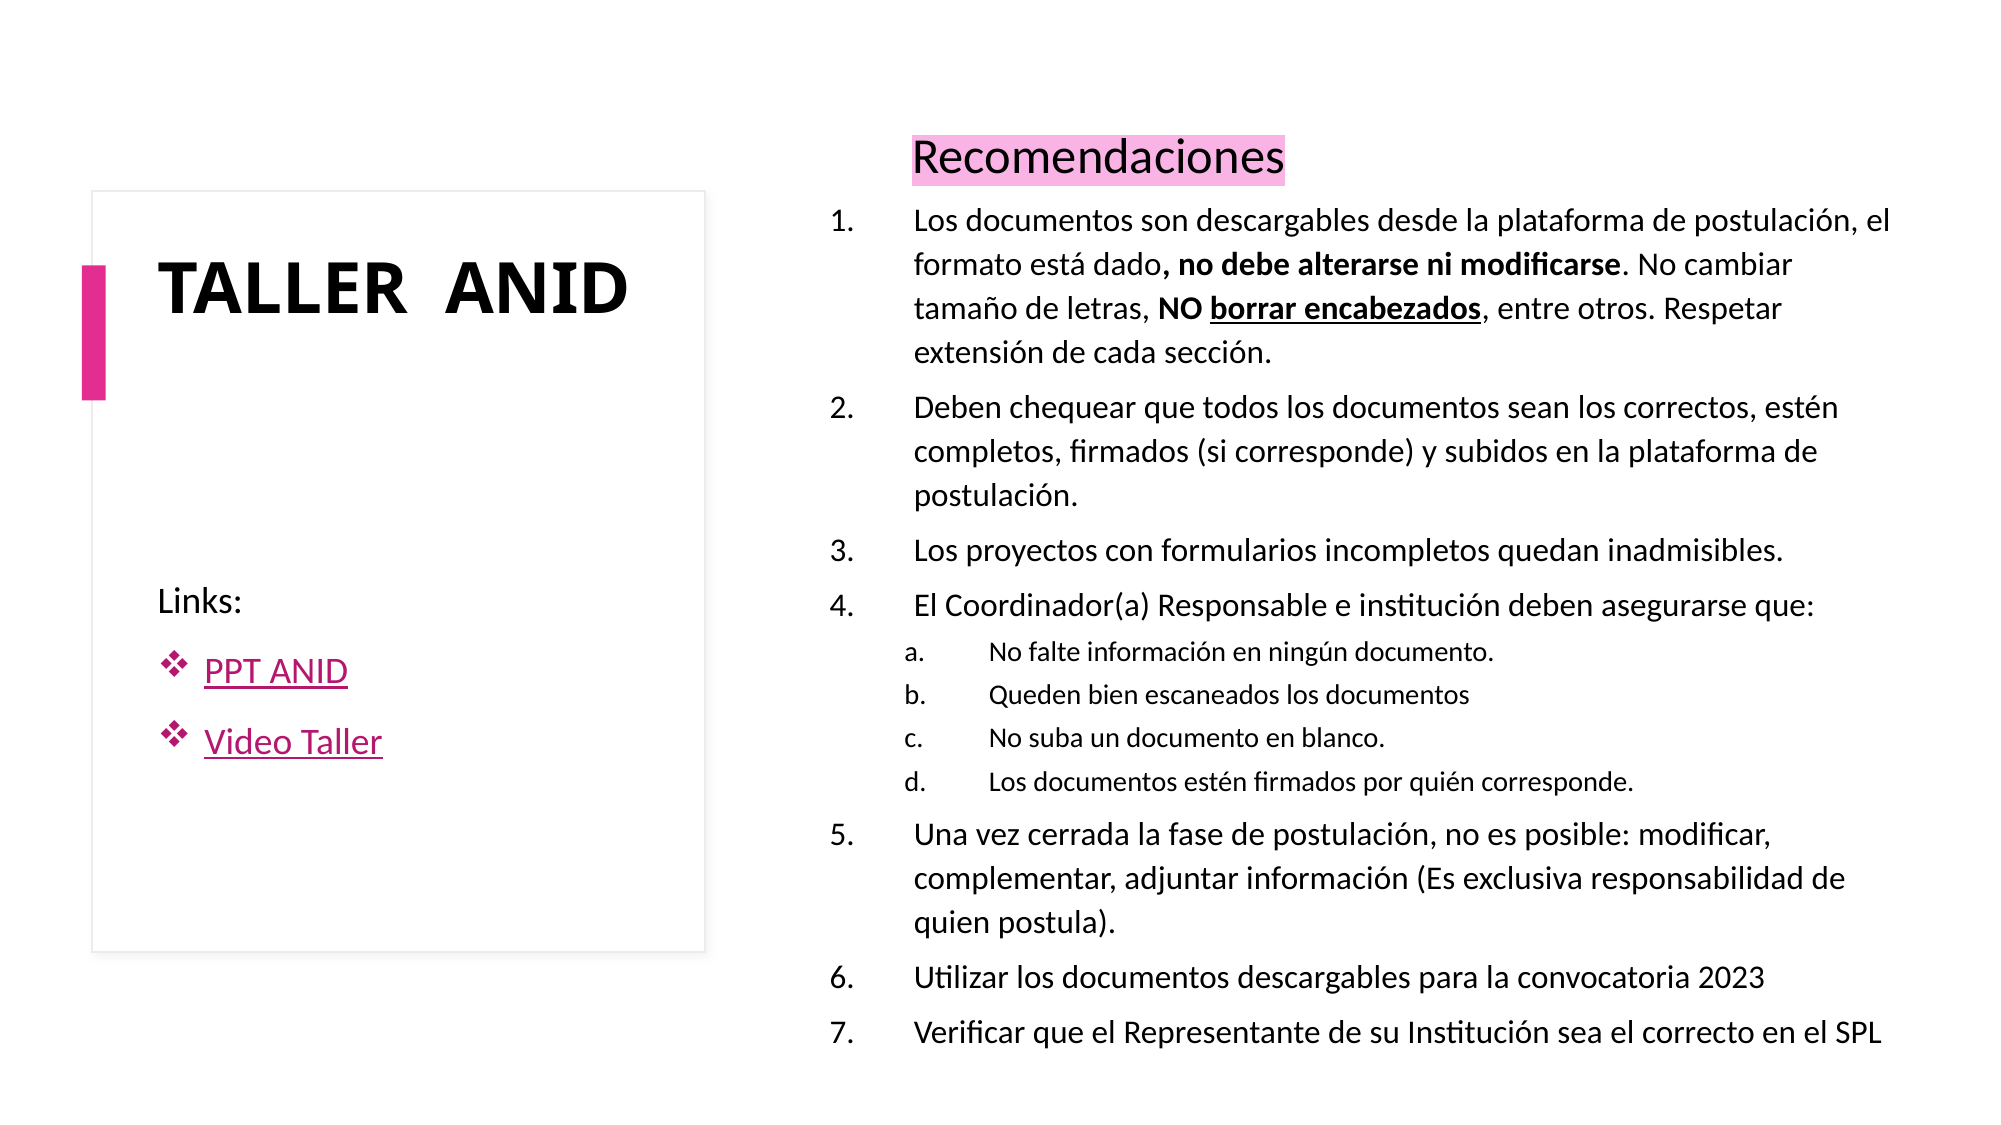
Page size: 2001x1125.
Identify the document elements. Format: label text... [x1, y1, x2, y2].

list Recomendaciones Los documentos son descargables desde la plataforma de postulación, el formato está dado, no debe alterarse ni modificarse. No cambiar tamaño de letras, NO borrar encabezados, entre otros. Respetar extensión de cada sección. Deben chequear que todos los documentos sean los correctos, estén completos, firmados (si corresponde) y subidos en la plataforma de postulación. Los proyectos con formularios incompletos quedan inadmisibles. El Coordinador(a) Responsable e institución deben asegurarse que: No falte información en ningún documento. Queden bien escaneados los documentos No suba un documento en blanco. Los documentos estén firmados por quién corresponde. Una vez cerrada la fase de postulación, no es posible: modificar, complementar, adjuntar información (Es exclusiva responsabilidad de quien postula). Utilizar los documentos descargables para la convocatoria 2023 Verificar que el Representante de su Institución sea el correcto en el SPL [814, 109, 1919, 1075]
title TALLER ANID [142, 235, 651, 516]
text_box Links: PPT ANID Video Taller [142, 563, 651, 903]
